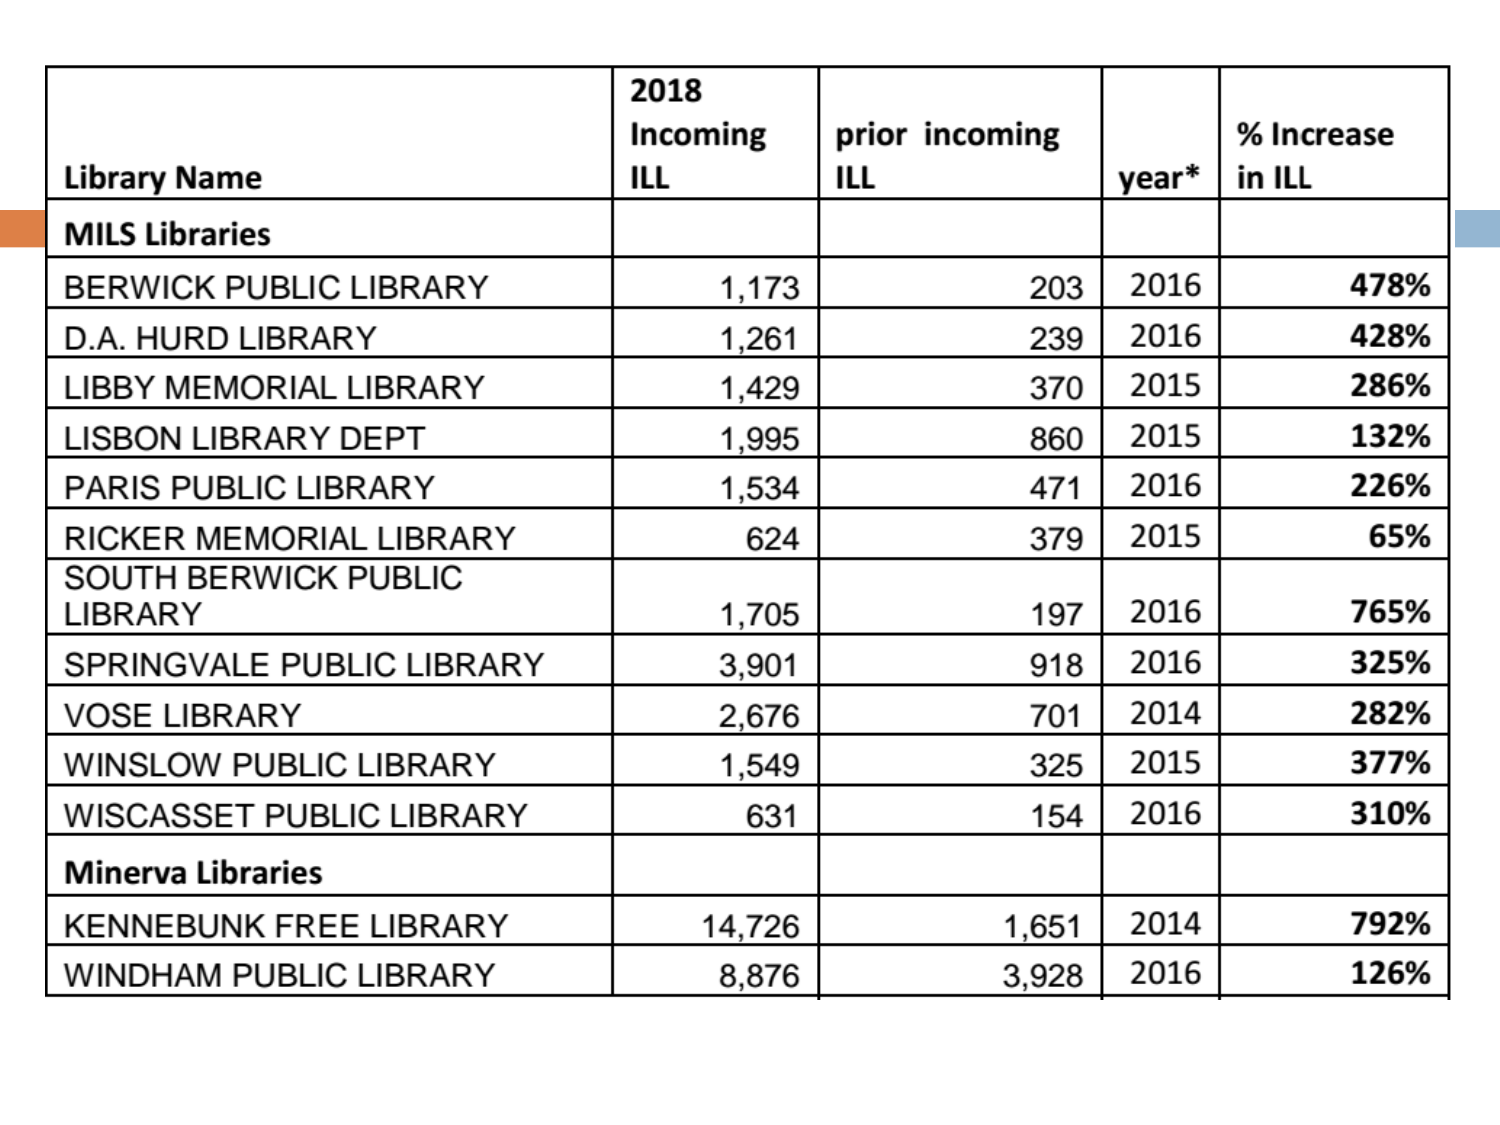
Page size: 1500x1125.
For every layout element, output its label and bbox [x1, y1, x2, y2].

picture [45, 64, 1455, 1001]
